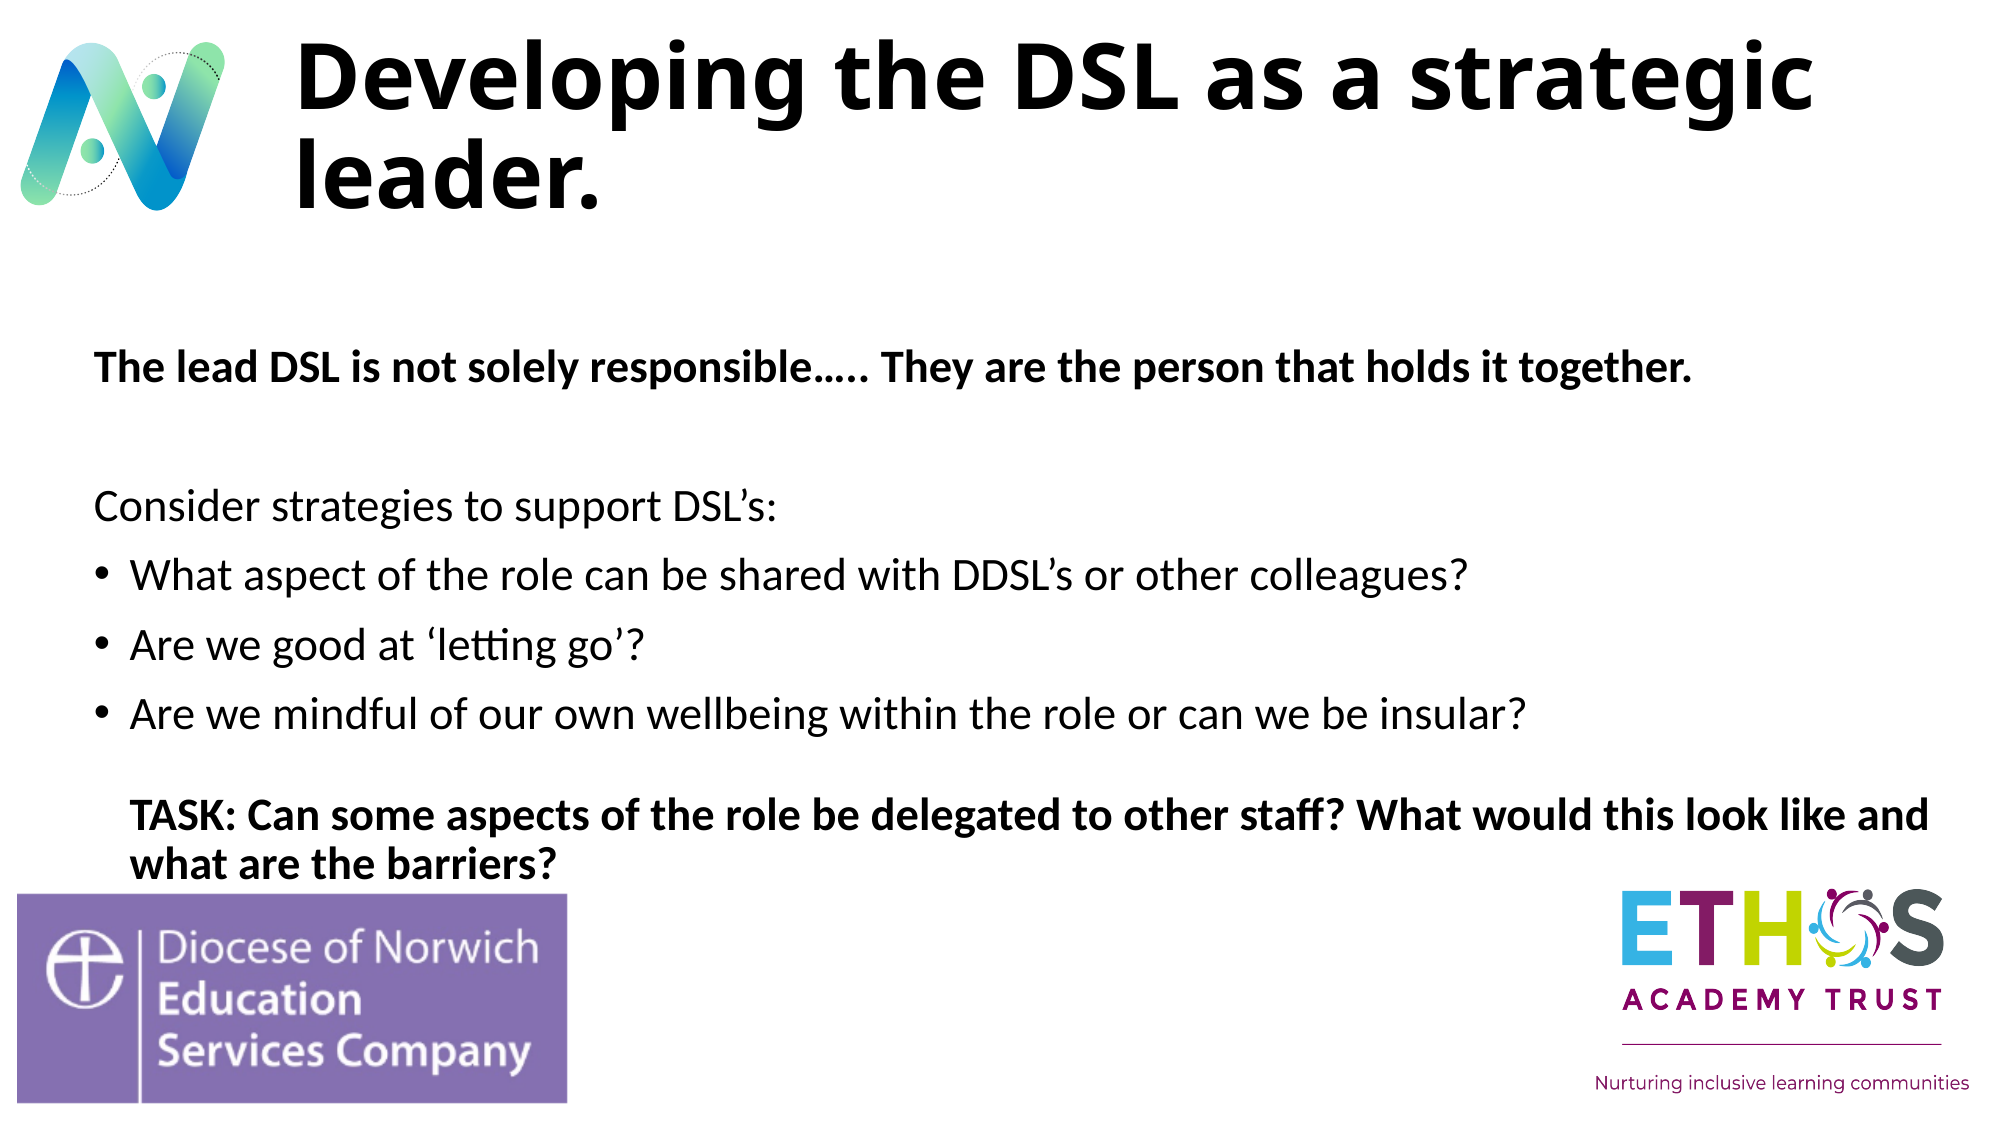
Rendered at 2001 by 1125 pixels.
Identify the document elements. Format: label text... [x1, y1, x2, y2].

picture [1564, 854, 2000, 1125]
picture [17, 891, 569, 1105]
list The lead DSL is not solely responsible….. They are the person that holds it together. Consider strategies to support DSL’s: What aspect of the role can be shared with DDSL’s or other colleagues? Are we good at ‘letting go’? Are we mindful of our own wellbeing within the role or can we be insular? TASK: Can some aspects of the role be delegated to other staff? What would this look like and what are the barriers? [78, 284, 1983, 999]
title Developing the DSL as a strategic leader. [278, 18, 1983, 241]
picture [0, 0, 266, 275]
